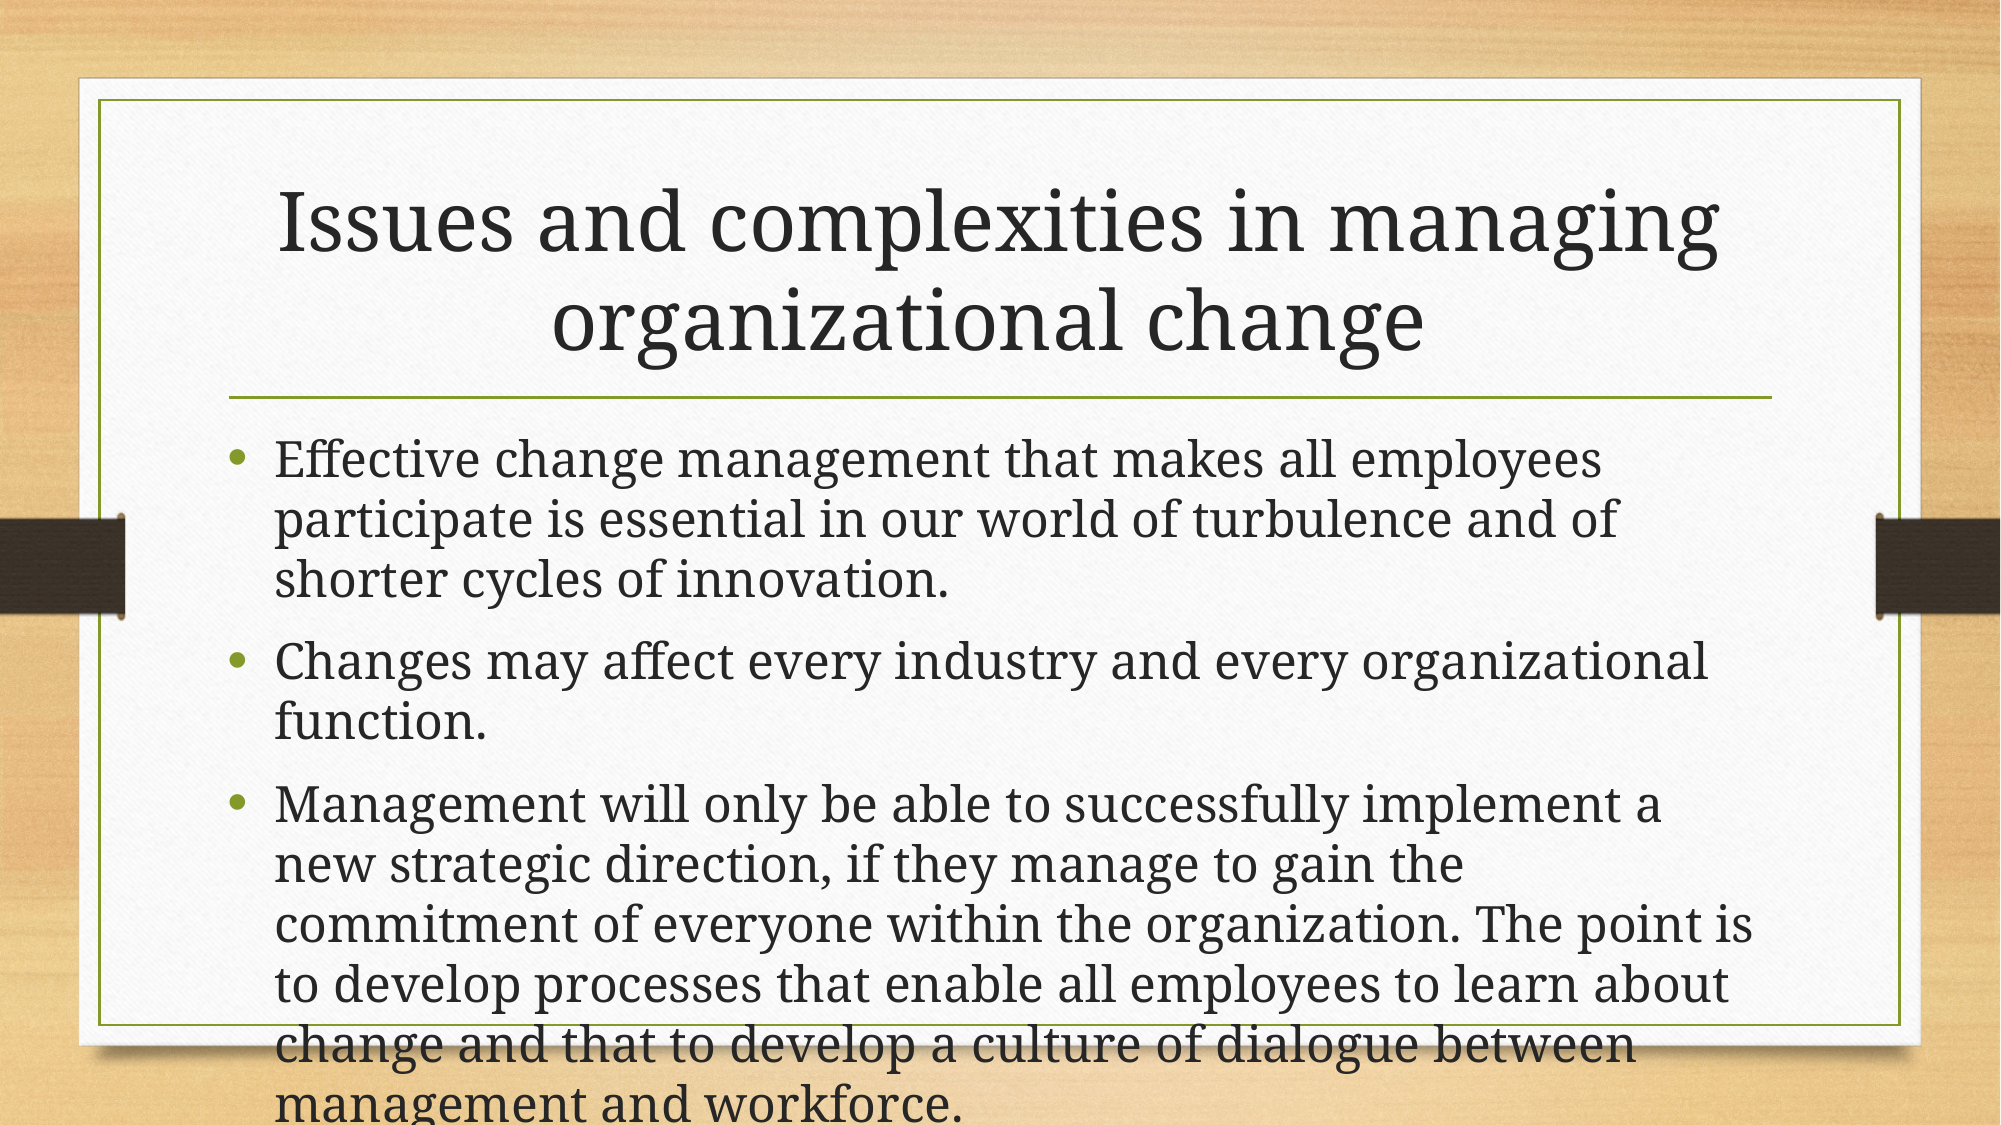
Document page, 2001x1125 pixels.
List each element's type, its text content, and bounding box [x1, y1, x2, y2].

list Effective change management that makes all employees participate is essential in our world of turbulence and of shorter cycles of innovation. Changes may affect every industry and every organizational function. Management will only be able to successfully implement a new strategic direction, if they manage to gain the commitment of everyone within the organization. The point is to develop processes that enable all employees to learn about change and that to develop a culture of dialogue between management and workforce. [212, 419, 1788, 964]
title Issues and complexities in managing organizational change [212, 161, 1788, 375]
picture [0, 0, 2001, 1125]
